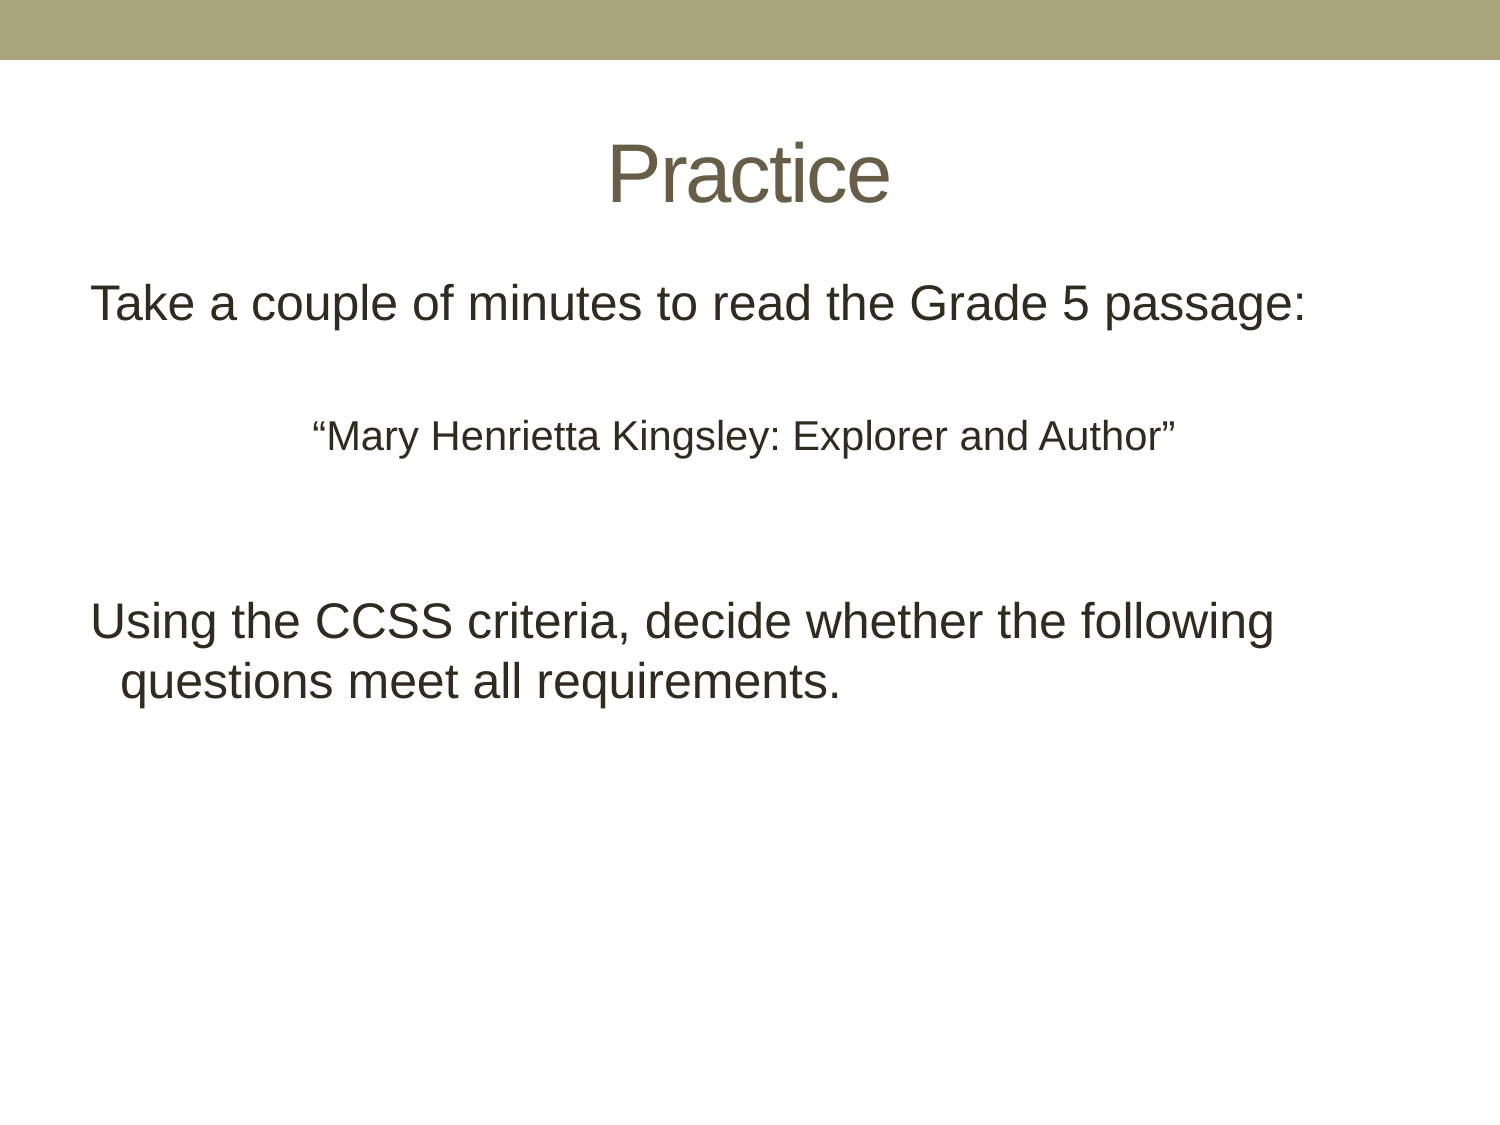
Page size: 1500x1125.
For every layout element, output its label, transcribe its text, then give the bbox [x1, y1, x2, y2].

title Practice [75, 87, 1425, 250]
list Take a couple of minutes to read the Grade 5 passage: “Mary Henrietta Kingsley: Explorer and Author” Using the CCSS criteria, decide whether the following questions meet all requirements. [75, 262, 1425, 1063]
